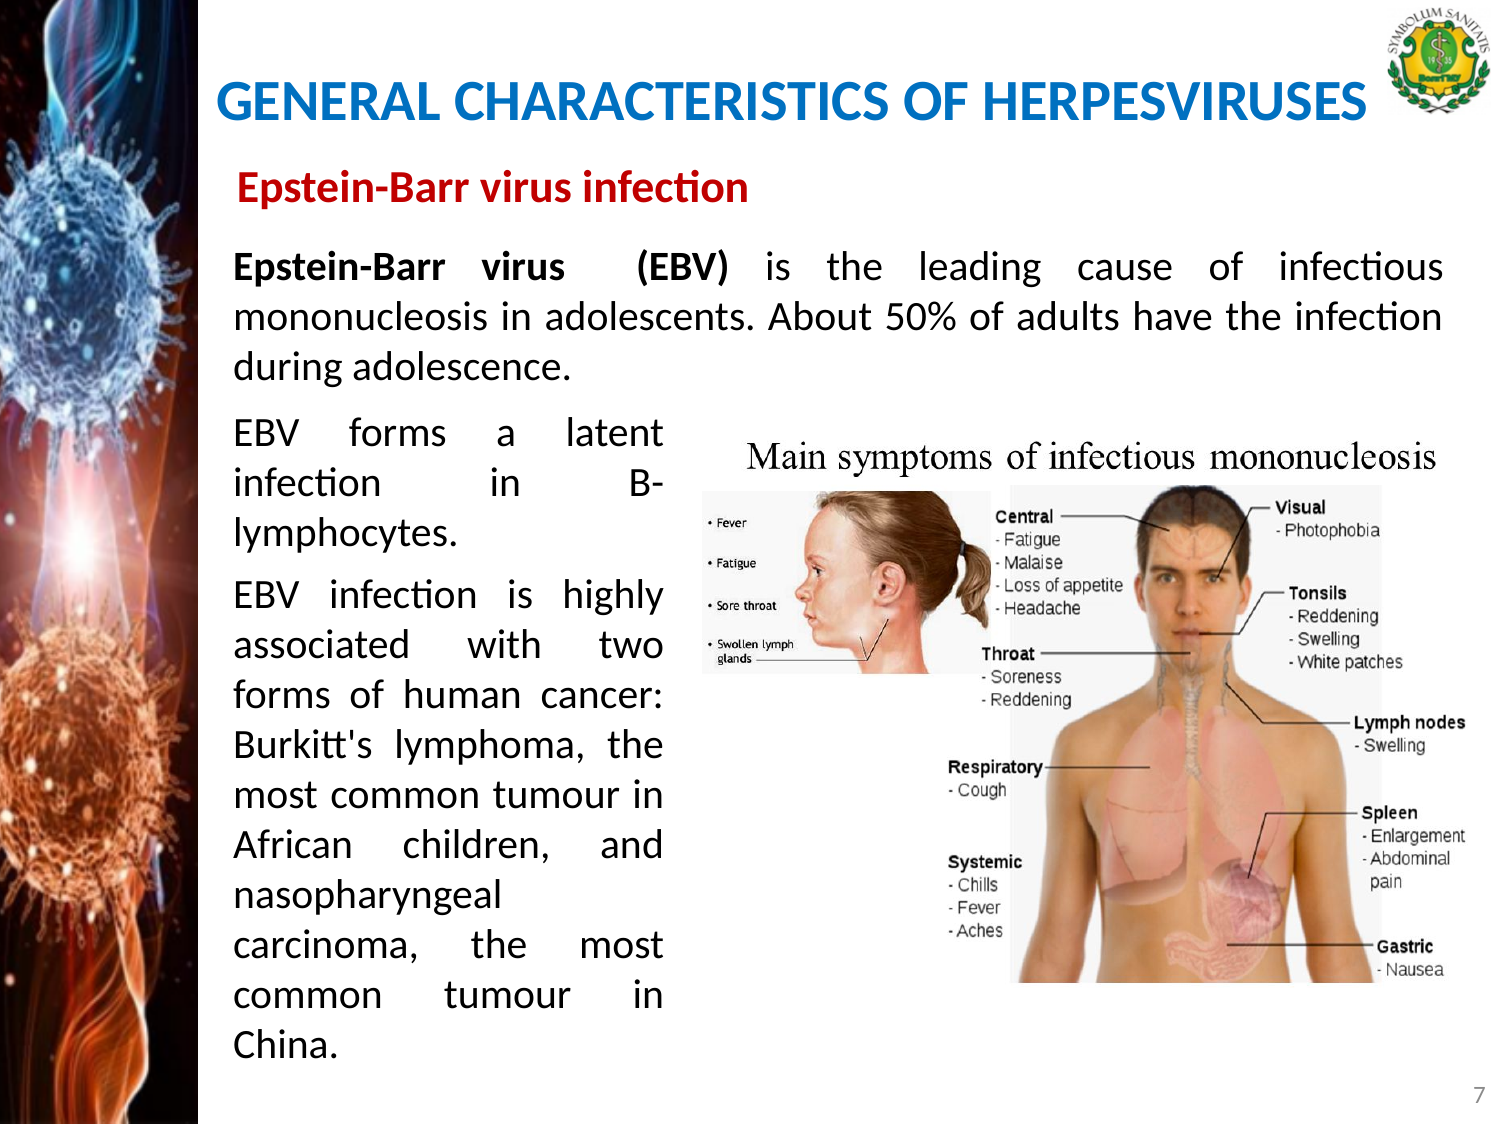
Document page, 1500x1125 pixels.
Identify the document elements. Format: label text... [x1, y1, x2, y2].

text_box EBV forms a latent infection in B-lymphocytes. EBV infection is highly associated with two forms of human cancer: Burkitt's lymphoma, the most common tumour in African children, and nasopharyngeal carcinoma, the most common tumour in China. [218, 397, 680, 1075]
text_box Epstein-Barr virus infection [222, 149, 765, 219]
picture [701, 420, 1475, 1000]
slide_number 7 [1406, 1063, 1500, 1124]
picture [1387, 6, 1492, 115]
text_box Epstein-Barr virus (EBV) is the leading cause of infectious mononucleosis in adolescents. About 50% of adults have the infection during adolescence. [218, 231, 1459, 397]
picture [0, 0, 198, 1124]
text_box General characteristics of herpesviruses [203, 30, 1388, 173]
